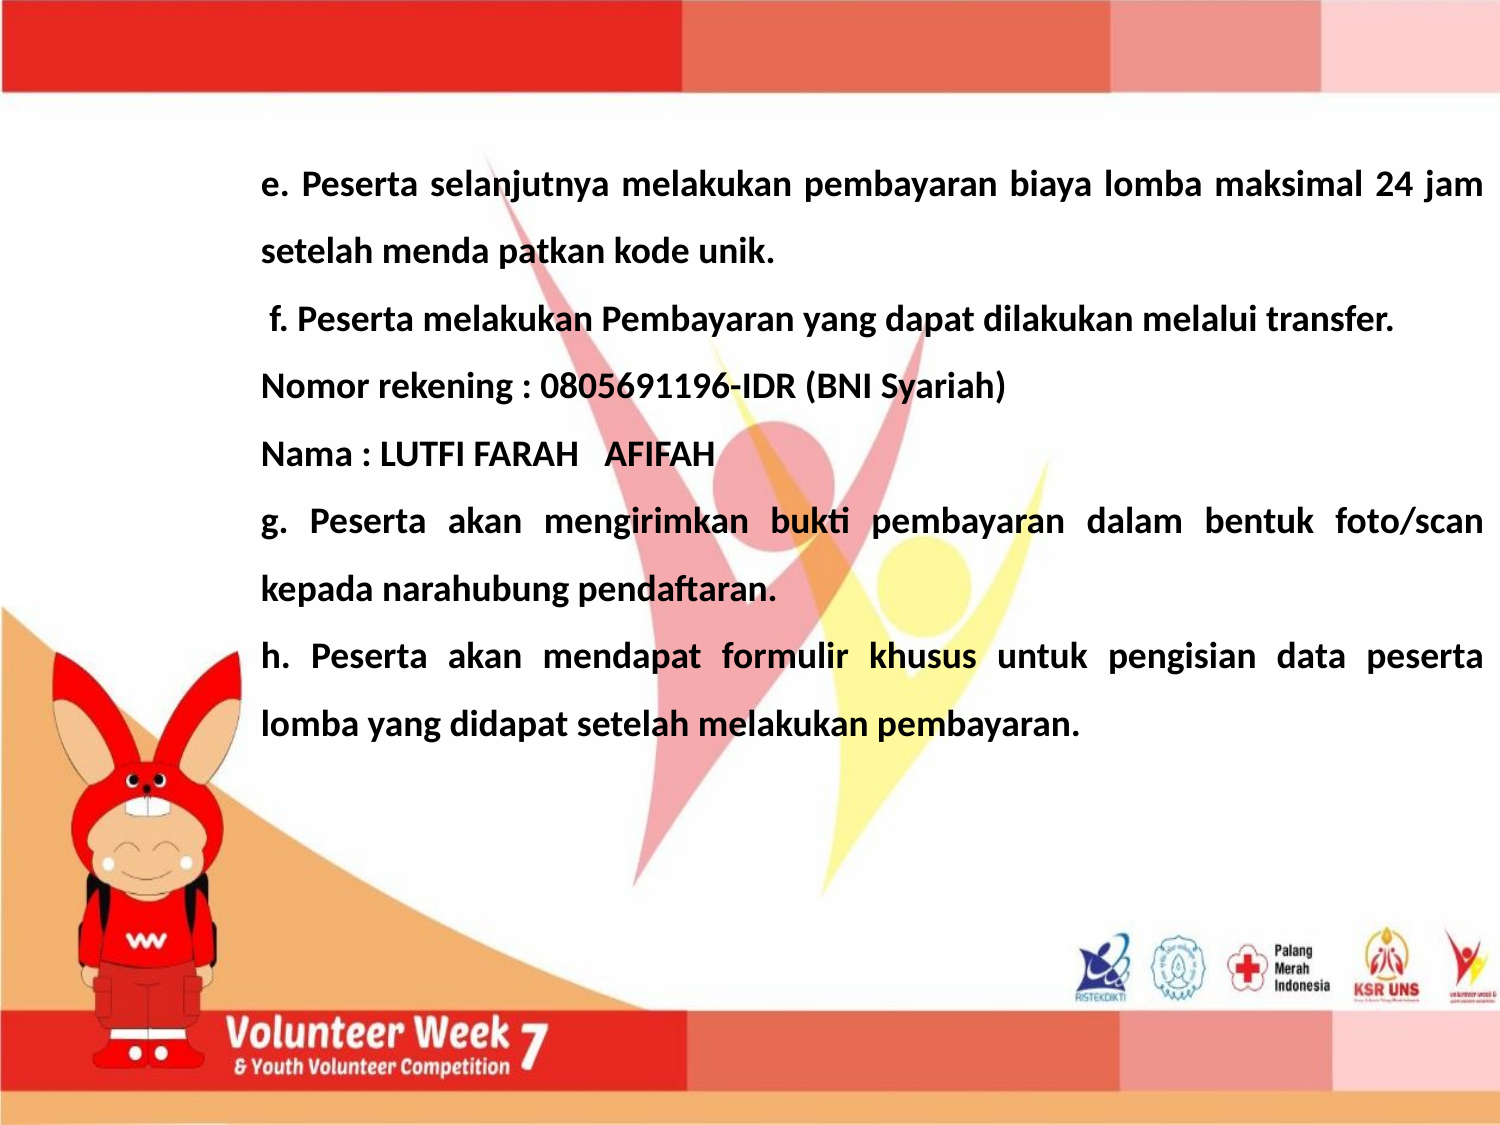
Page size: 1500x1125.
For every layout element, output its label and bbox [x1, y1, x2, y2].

list [0, 0, 1500, 1125]
